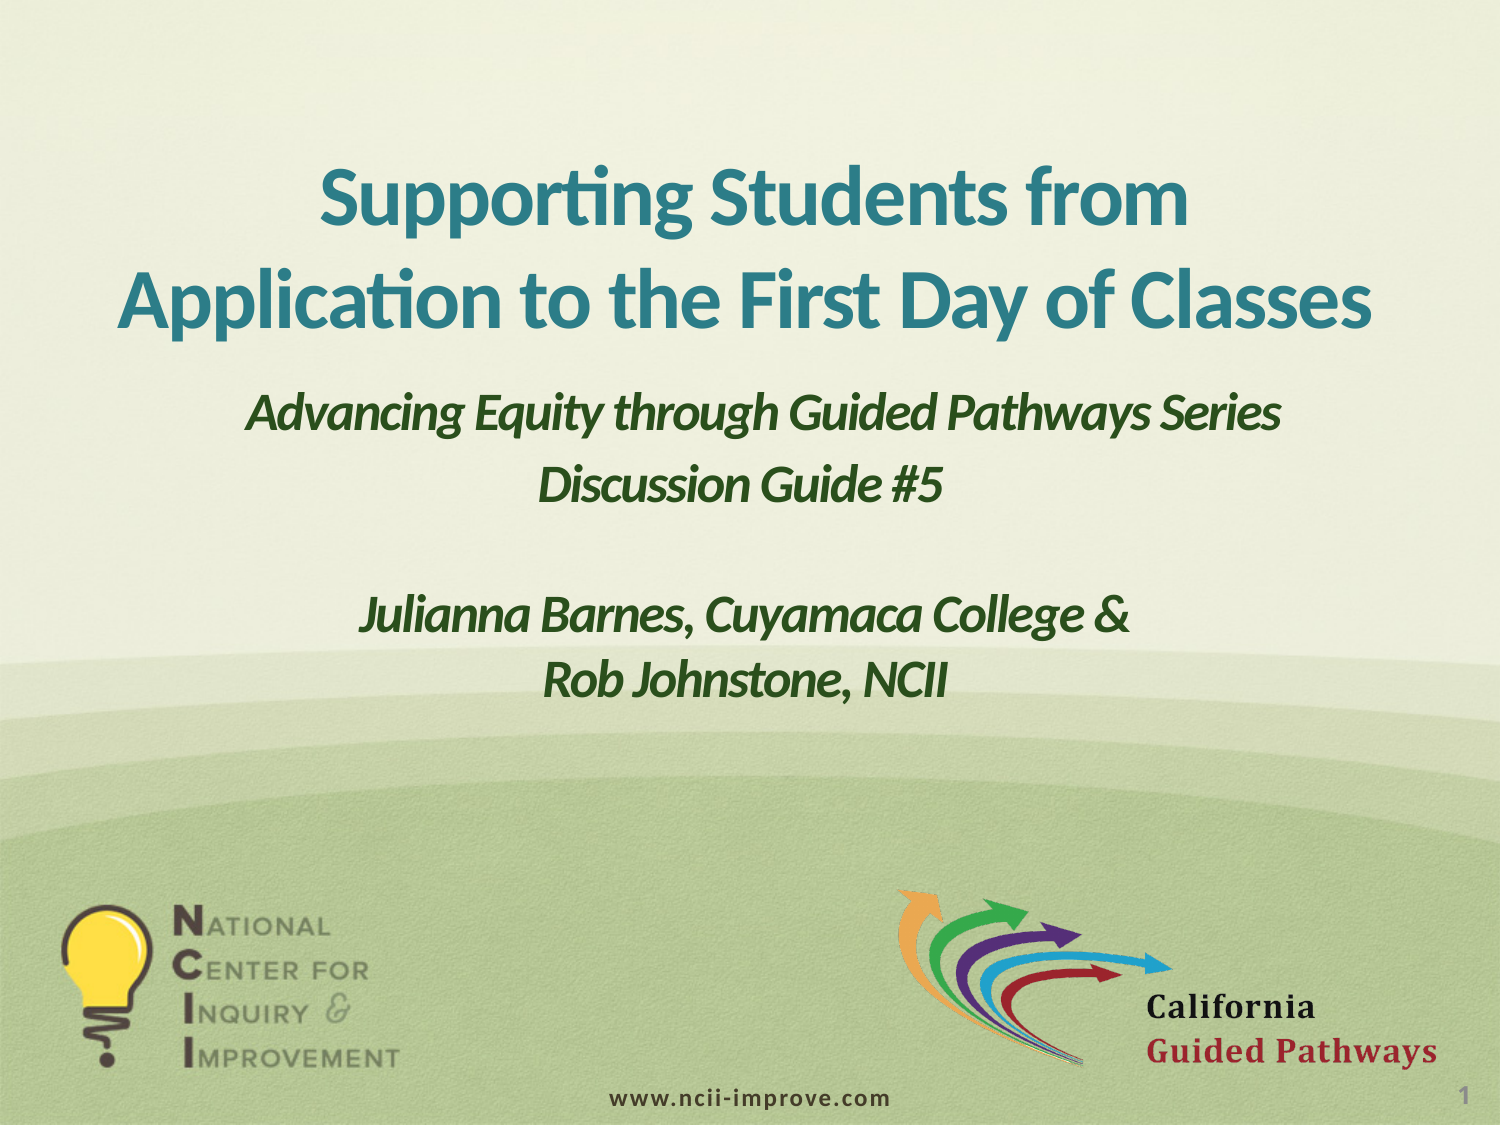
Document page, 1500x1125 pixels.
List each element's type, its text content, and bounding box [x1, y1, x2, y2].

picture [0, 0, 1500, 1125]
title Supporting Students from Application to the First Day of Classes Advancing Equity through Guided Pathways Series Discussion Guide #5 Julianna Barnes, Cuyamaca College & Rob Johnstone, NCII [91, 126, 1401, 780]
slide_number 1 [1226, 1083, 1487, 1121]
